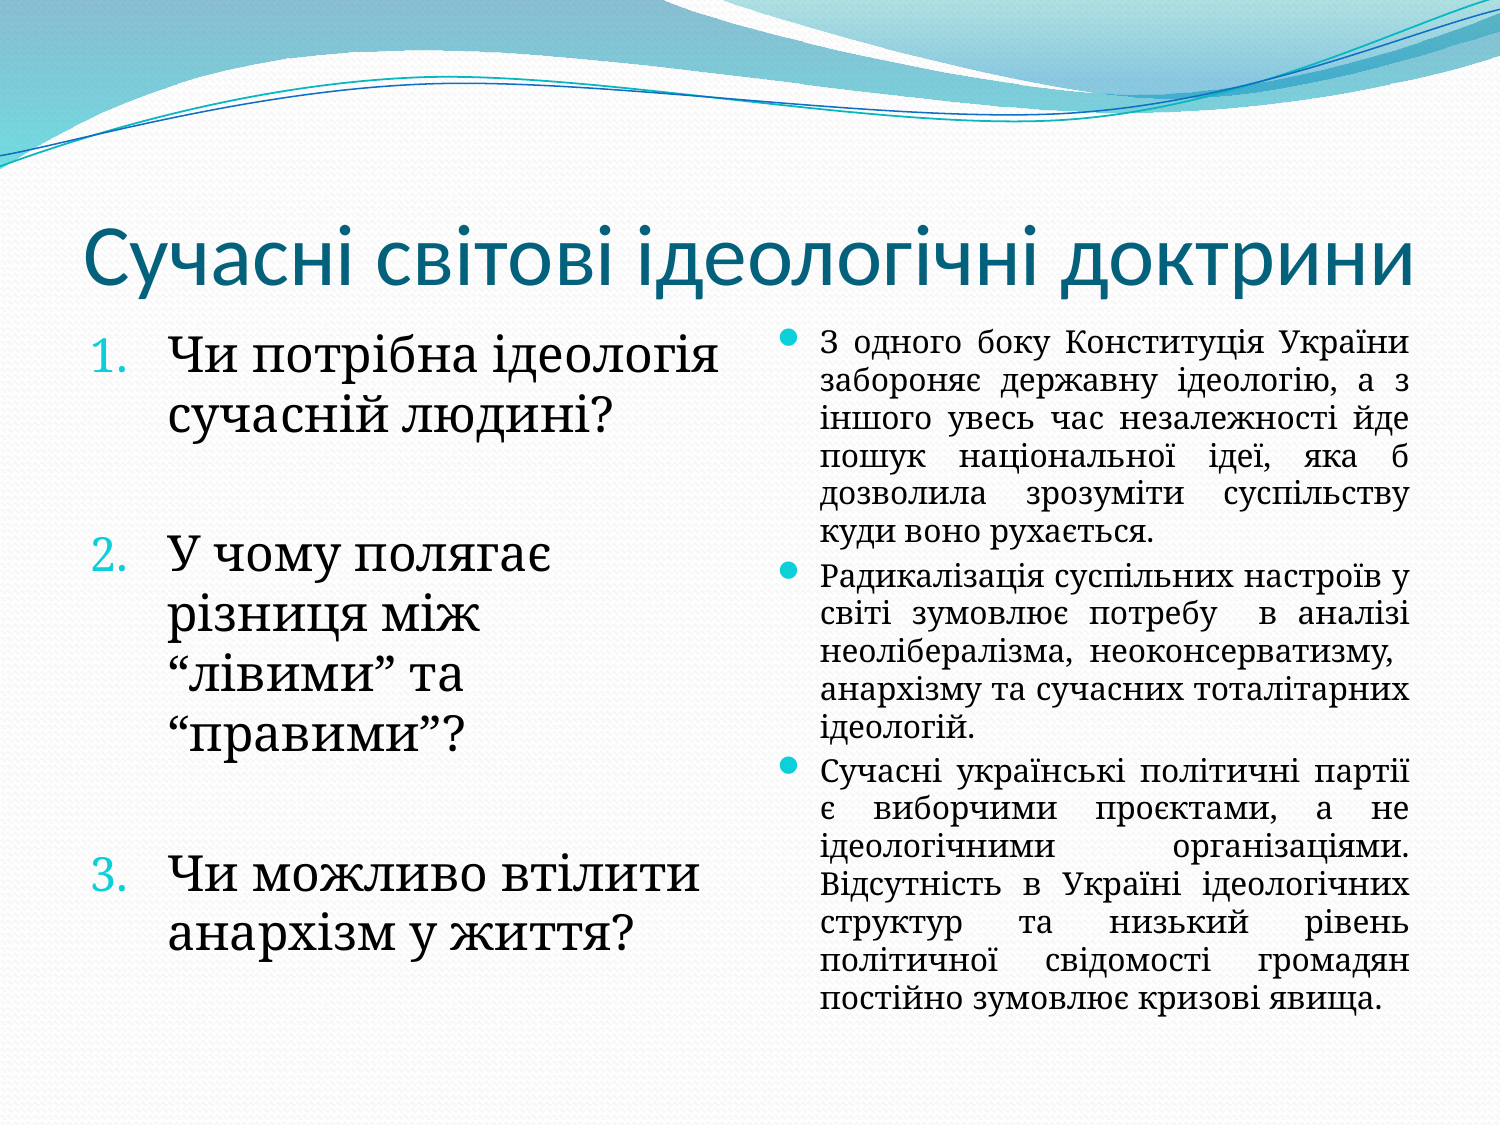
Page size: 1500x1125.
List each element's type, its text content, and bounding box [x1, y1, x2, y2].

list Чи потрібна ідеологія сучасній людині? У чому полягає різниця між “лівими” та “правими”? Чи можливо втілити анархізм у життя? [75, 314, 738, 1043]
title Сучасні світові ідеологічні доктрини [75, 115, 1425, 303]
list З одного боку Конституція України забороняє державну ідеологію, а з іншого увесь час незалежності йде пошук національної ідеї, яка б дозволила зрозуміти суспільству куди воно рухається. Радикалізація суспільних настроїв у світі зумовлює потребу в аналізі неолібералізма, неоконсерватизму, анархізму та сучасних тоталітарних ідеологій. Сучасні українські політичні партії є виборчими проєктами, а не ідеологічними організаціями. Відсутність в Україні ідеологічних структур та низький рівень політичної свідомості громадян постійно зумовлює кризові явища. [762, 314, 1425, 1043]
